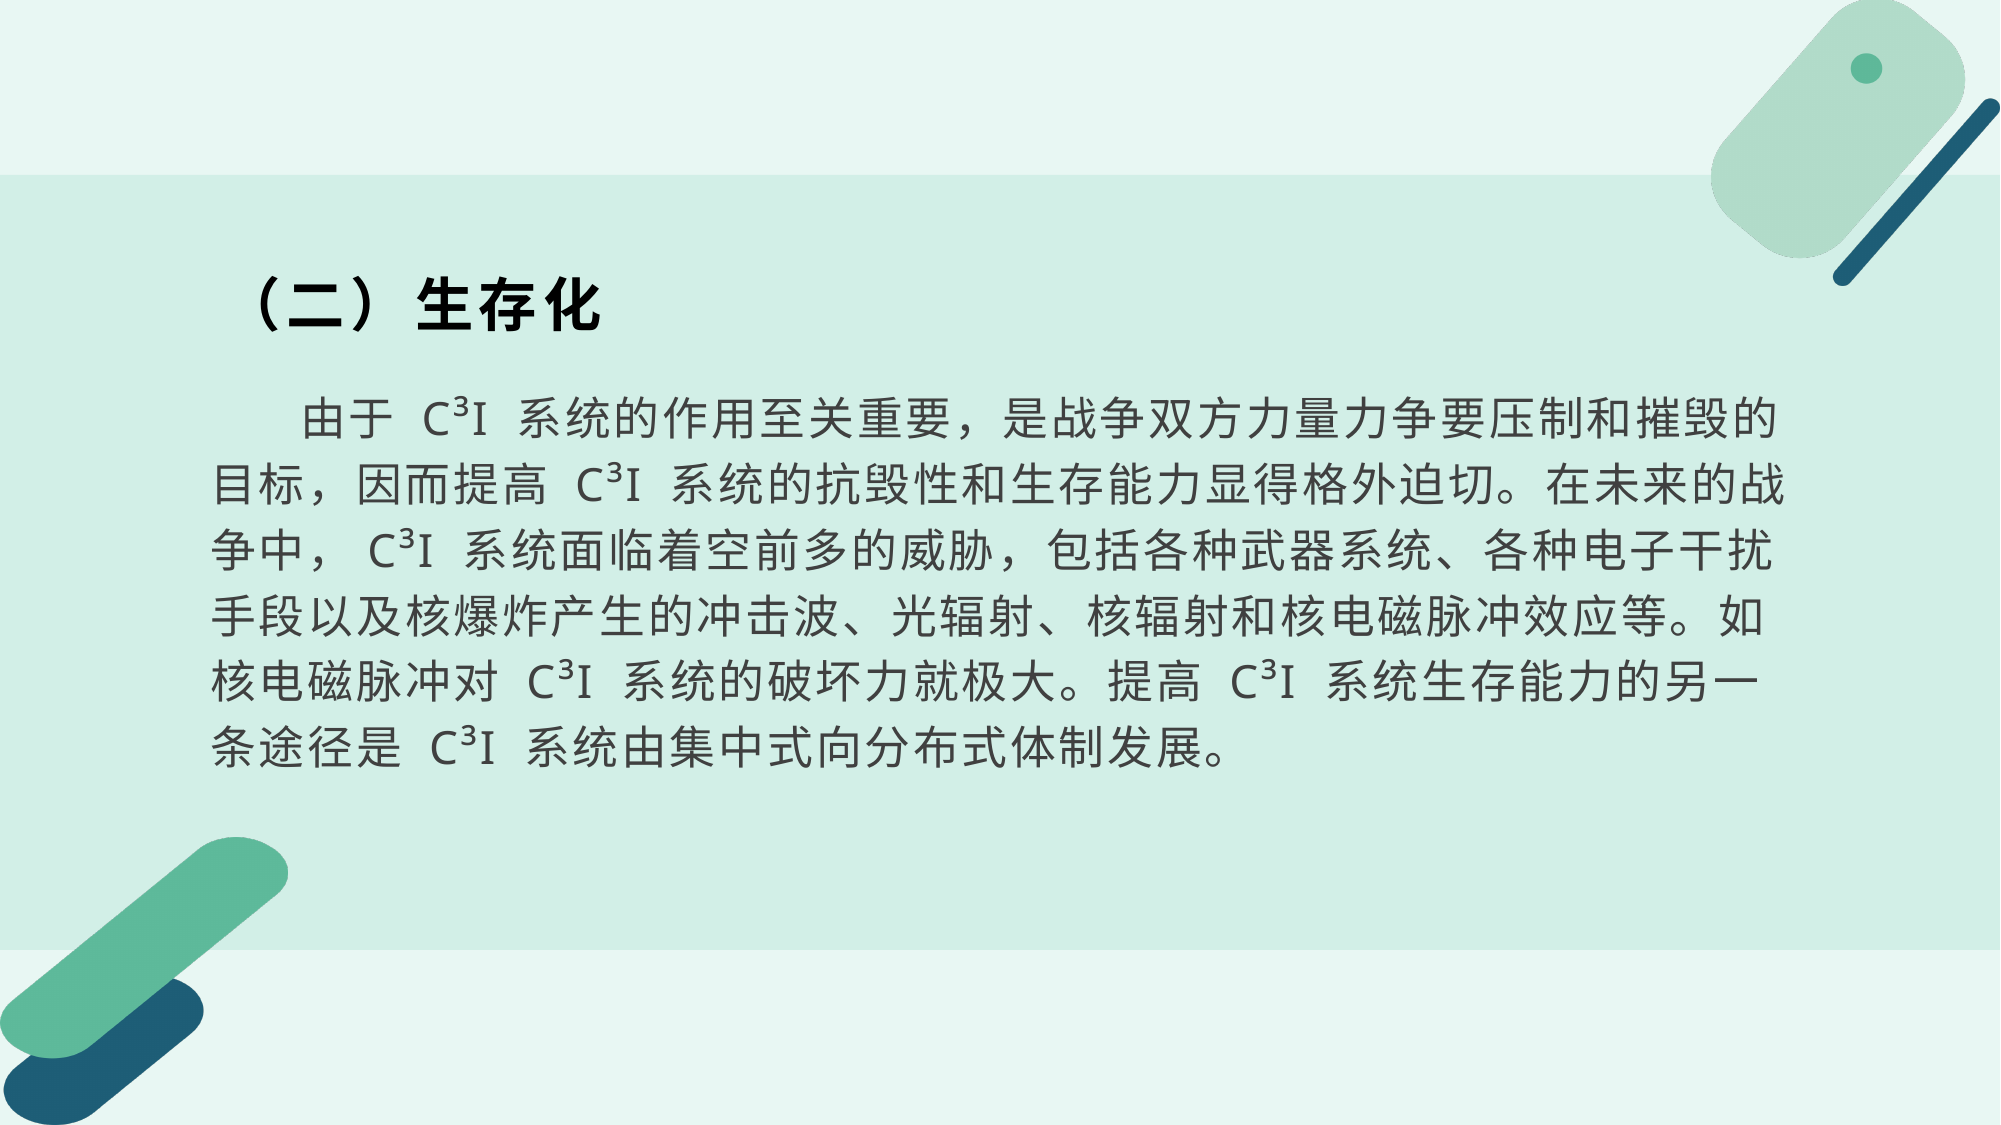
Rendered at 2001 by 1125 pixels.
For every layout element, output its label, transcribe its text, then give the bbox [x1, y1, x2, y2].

picture [1711, 0, 2000, 286]
picture [0, 837, 288, 1125]
text_box （二）生存化 [212, 229, 925, 343]
text_box 由于 C³I 系统的作用至关重要，是战争双方力量力争要压制和摧毁的目标，因而提高 C³I 系统的抗毁性和生存能力显得格外迫切。在未来的战争中，C³I 系统面临着空前多的威胁，包括各种武器系统、各种电子干扰手段以及核爆炸产生的冲击波、光辐射、核辐射和核电磁脉冲效应等。如核电磁脉冲对 C³I 系统的破坏力就极大。提高 C³I 系统生存能力的另一条途径是 C³I 系统由集中式向分布式体制发展。 [200, 374, 1800, 926]
text_box [0, 174, 2000, 951]
